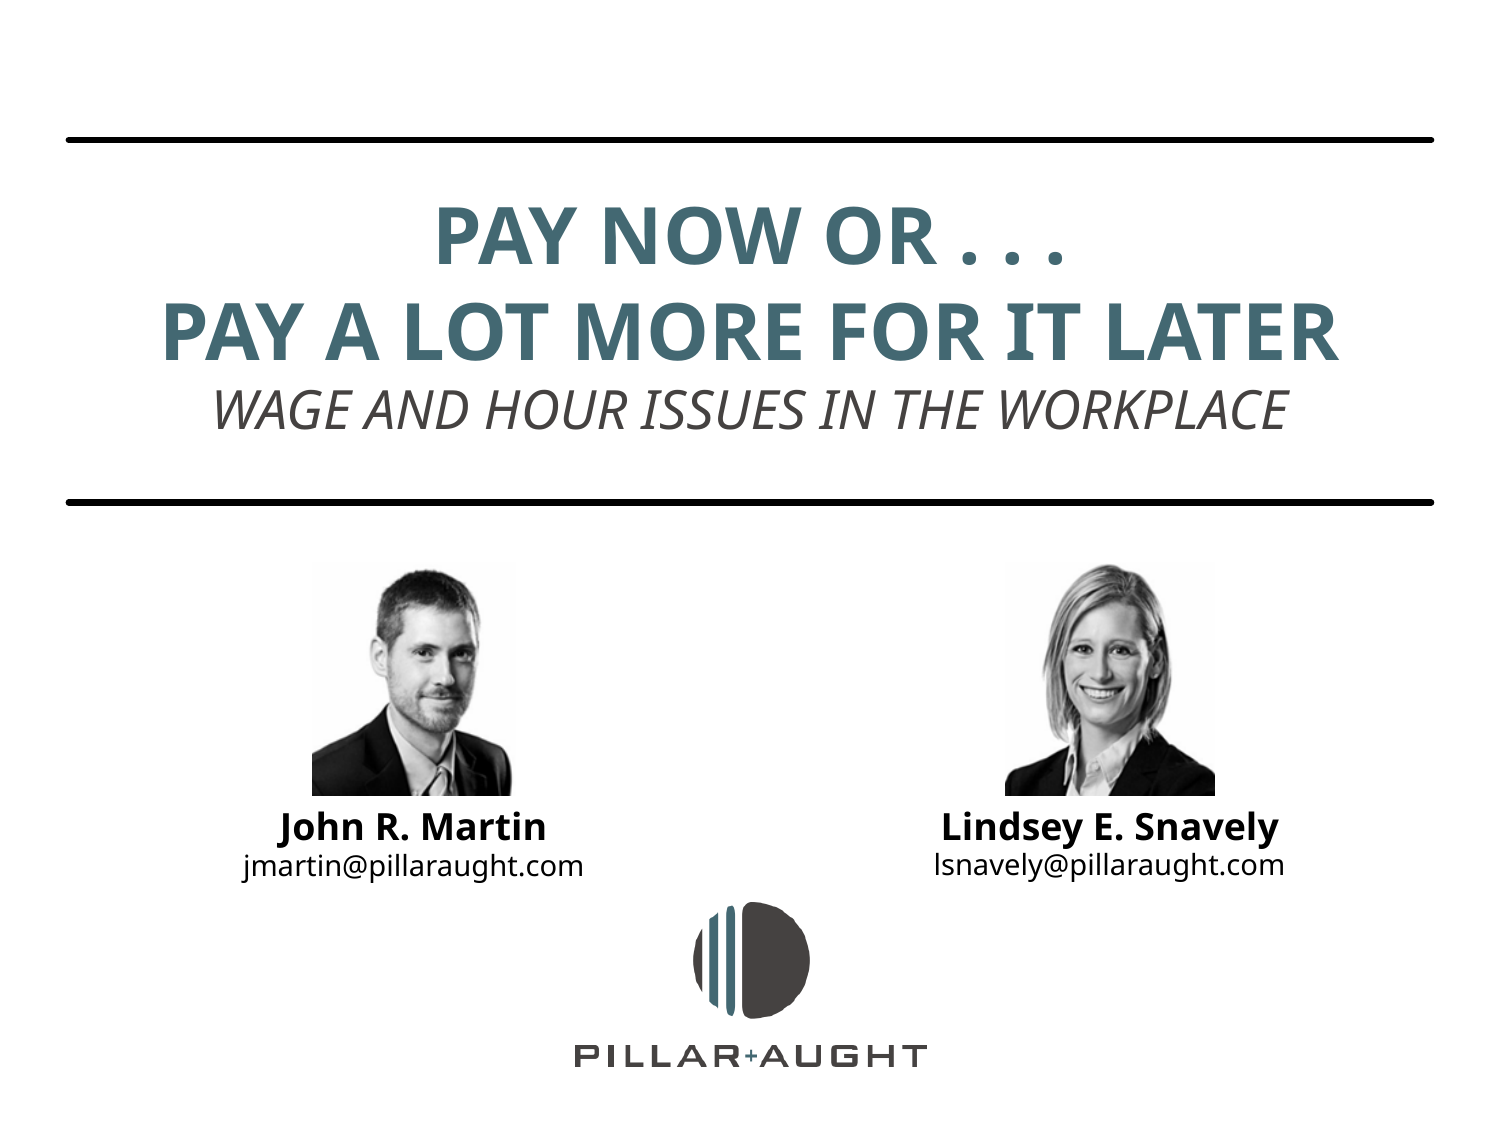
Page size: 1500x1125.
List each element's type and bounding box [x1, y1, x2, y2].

text_box [880, 562, 1339, 903]
text_box [0, 139, 1500, 503]
text_box [179, 562, 649, 905]
